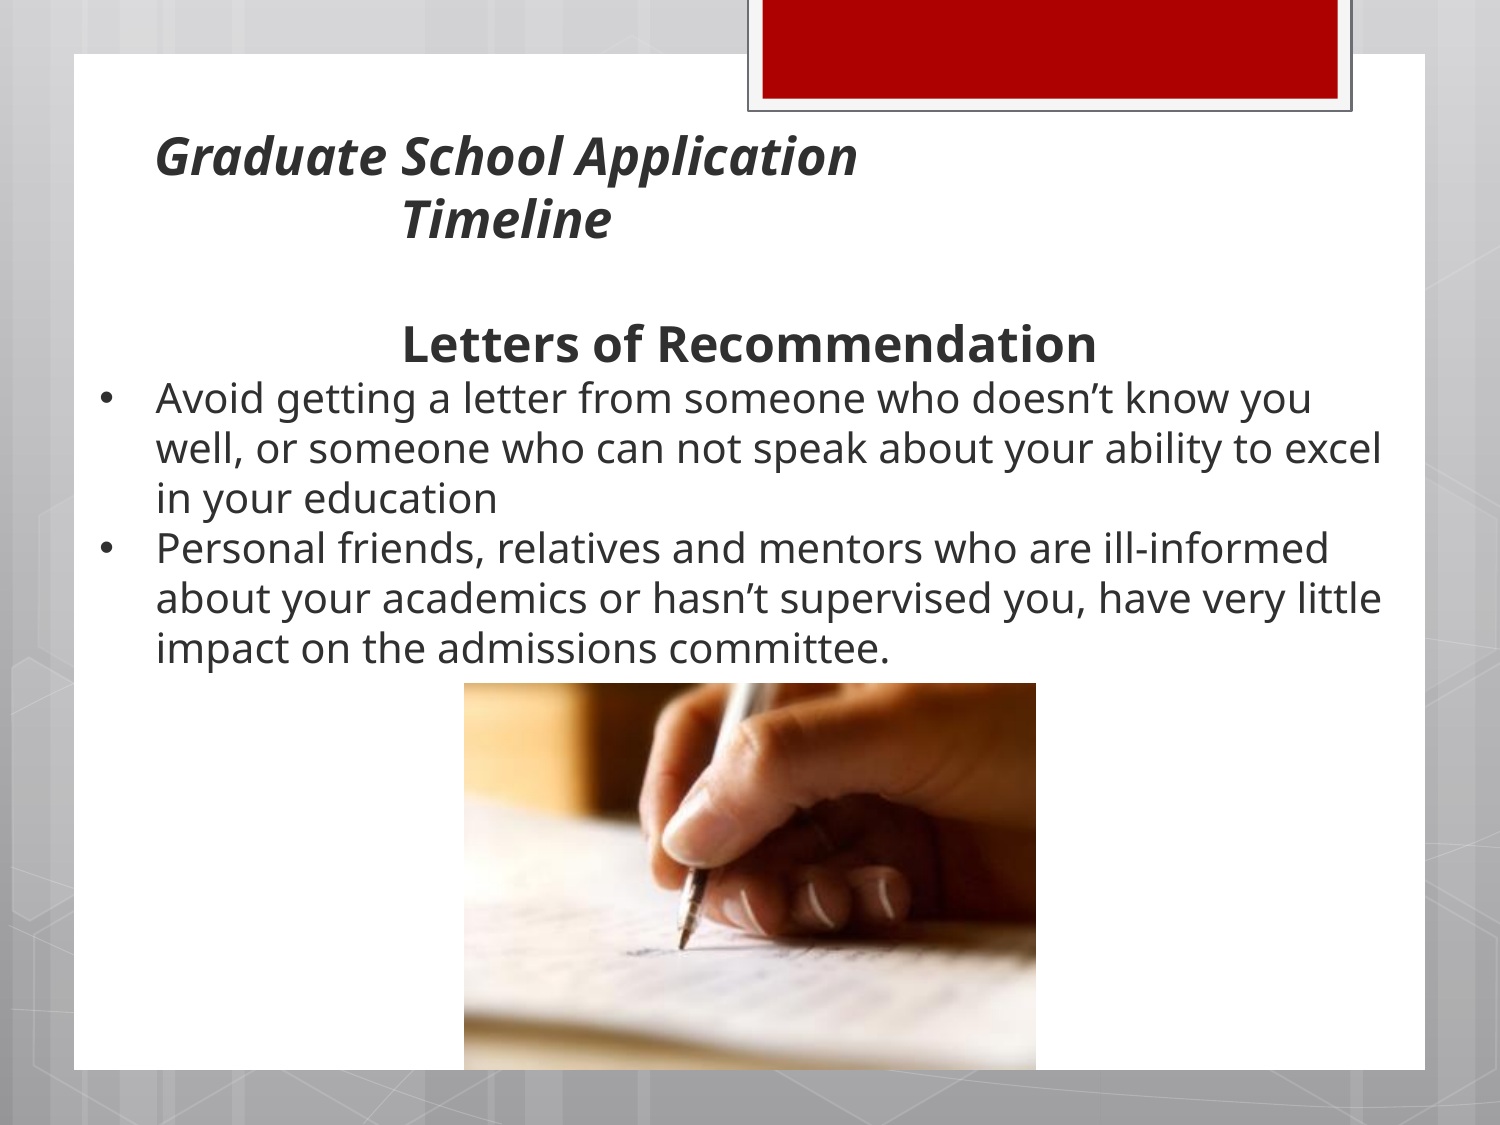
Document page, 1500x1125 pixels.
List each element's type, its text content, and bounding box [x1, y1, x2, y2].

title Graduate School Application Timeline [82, 115, 932, 257]
text_box Letters of Recommendation Avoid getting a letter from someone who doesn’t know you well, or someone who can not speak about your ability to excel in your education Personal friends, relatives and mentors who are ill-informed about your academics or hasn’t supervised you, have very little impact on the admissions committee. [84, 304, 1416, 680]
picture [464, 683, 1036, 1070]
